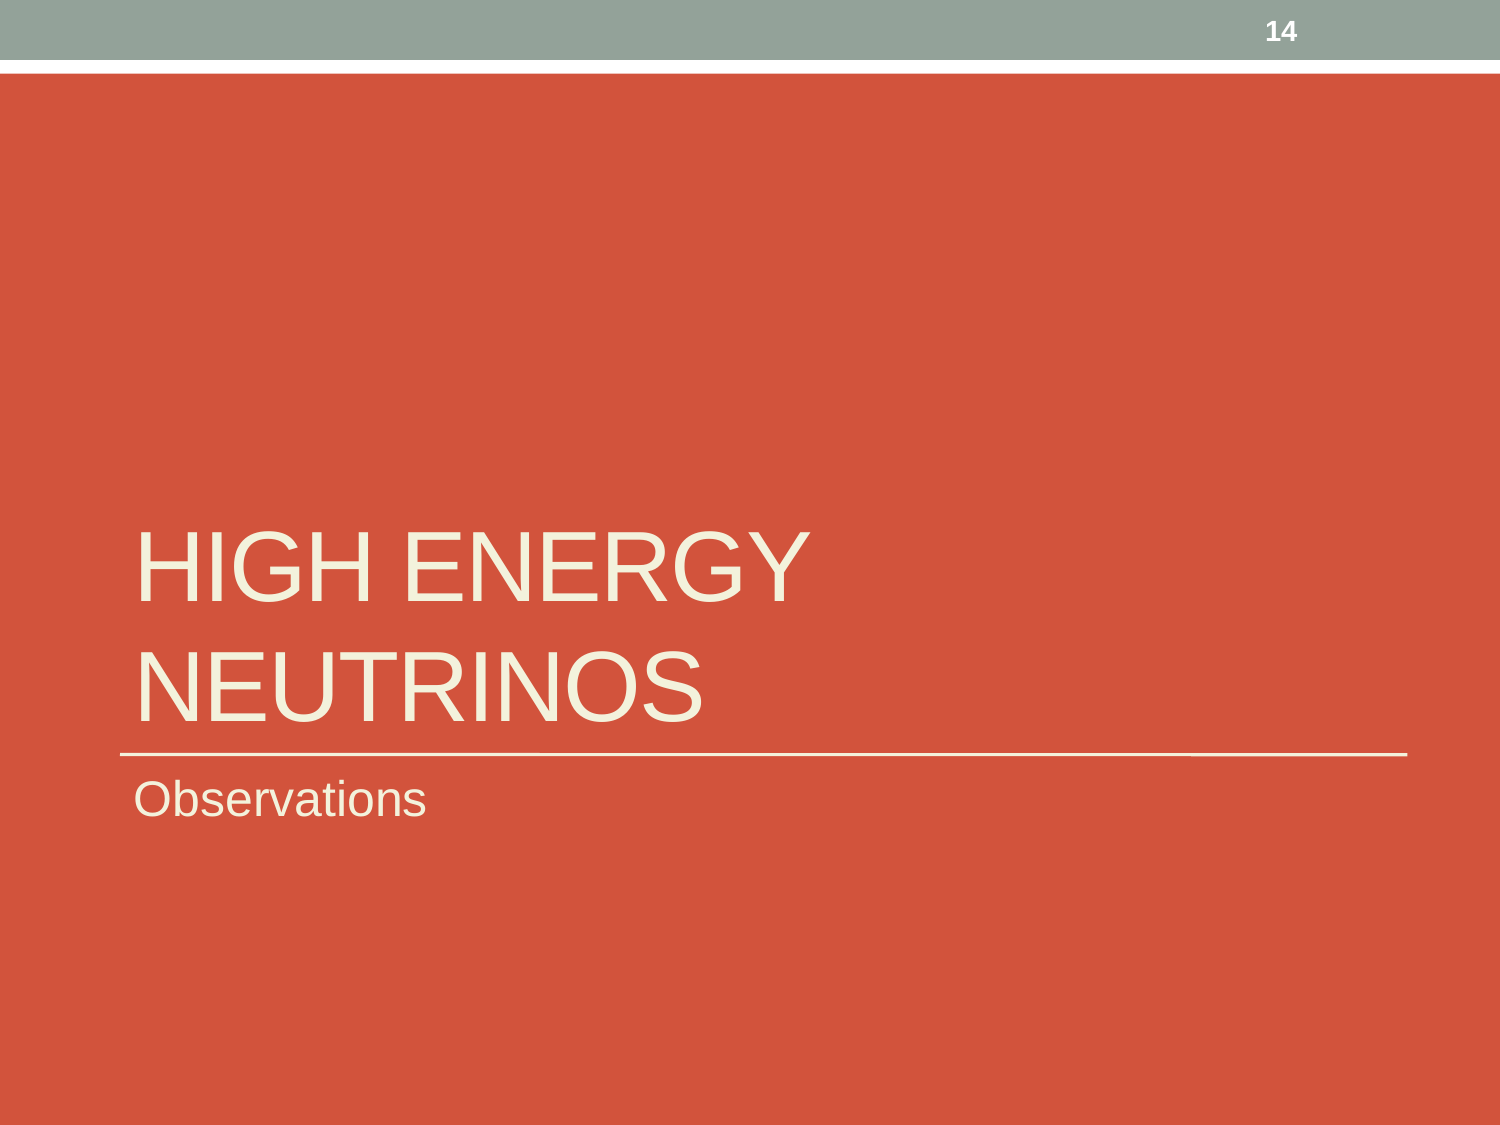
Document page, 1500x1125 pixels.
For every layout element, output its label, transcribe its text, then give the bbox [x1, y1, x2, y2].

slide_number 14 [1250, 3, 1425, 57]
list Observations [118, 758, 1394, 1006]
title High Energy Neutrinos [118, 387, 1394, 749]
